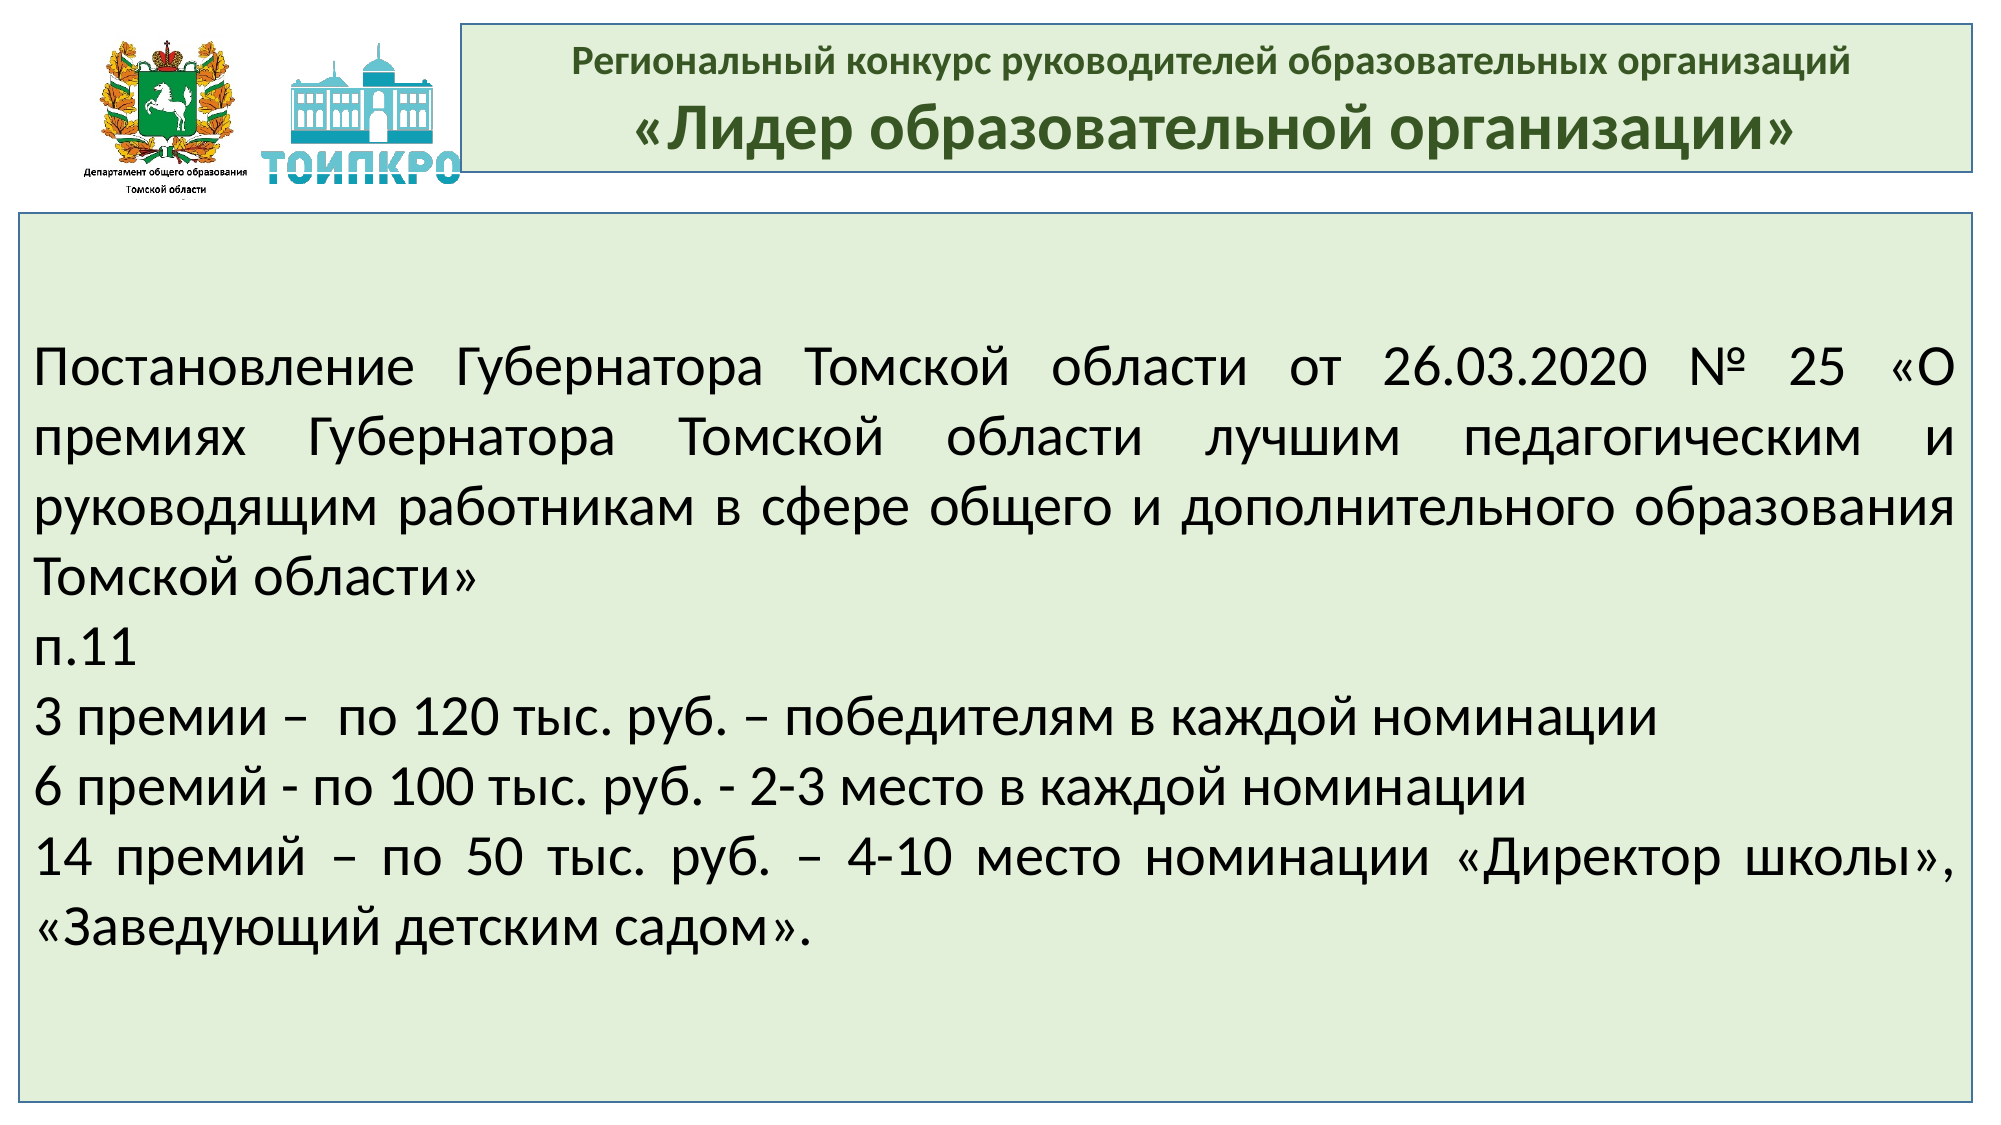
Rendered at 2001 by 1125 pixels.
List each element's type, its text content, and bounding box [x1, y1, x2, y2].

text_box Региональный конкурс руководителей образовательных организаций «Лидер образовательной организации» [460, 23, 1973, 173]
text_box Постановление Губернатора Томской области от 26.03.2020 № 25 «О премиях Губернатора Томской области лучшим педагогическим и руководящим работникам в сфере общего и дополнительного образования Томской области» п.11 3 премии – по 120 тыс. руб. – победителям в каждой номинации 6 премий - по 100 тыс. руб. - 2-3 место в каждой номинации 14 премий – по 50 тыс. руб. – 4-10 место номинации «Директор школы», «Заведующий детским садом». [18, 212, 1973, 1103]
picture [69, 23, 460, 200]
